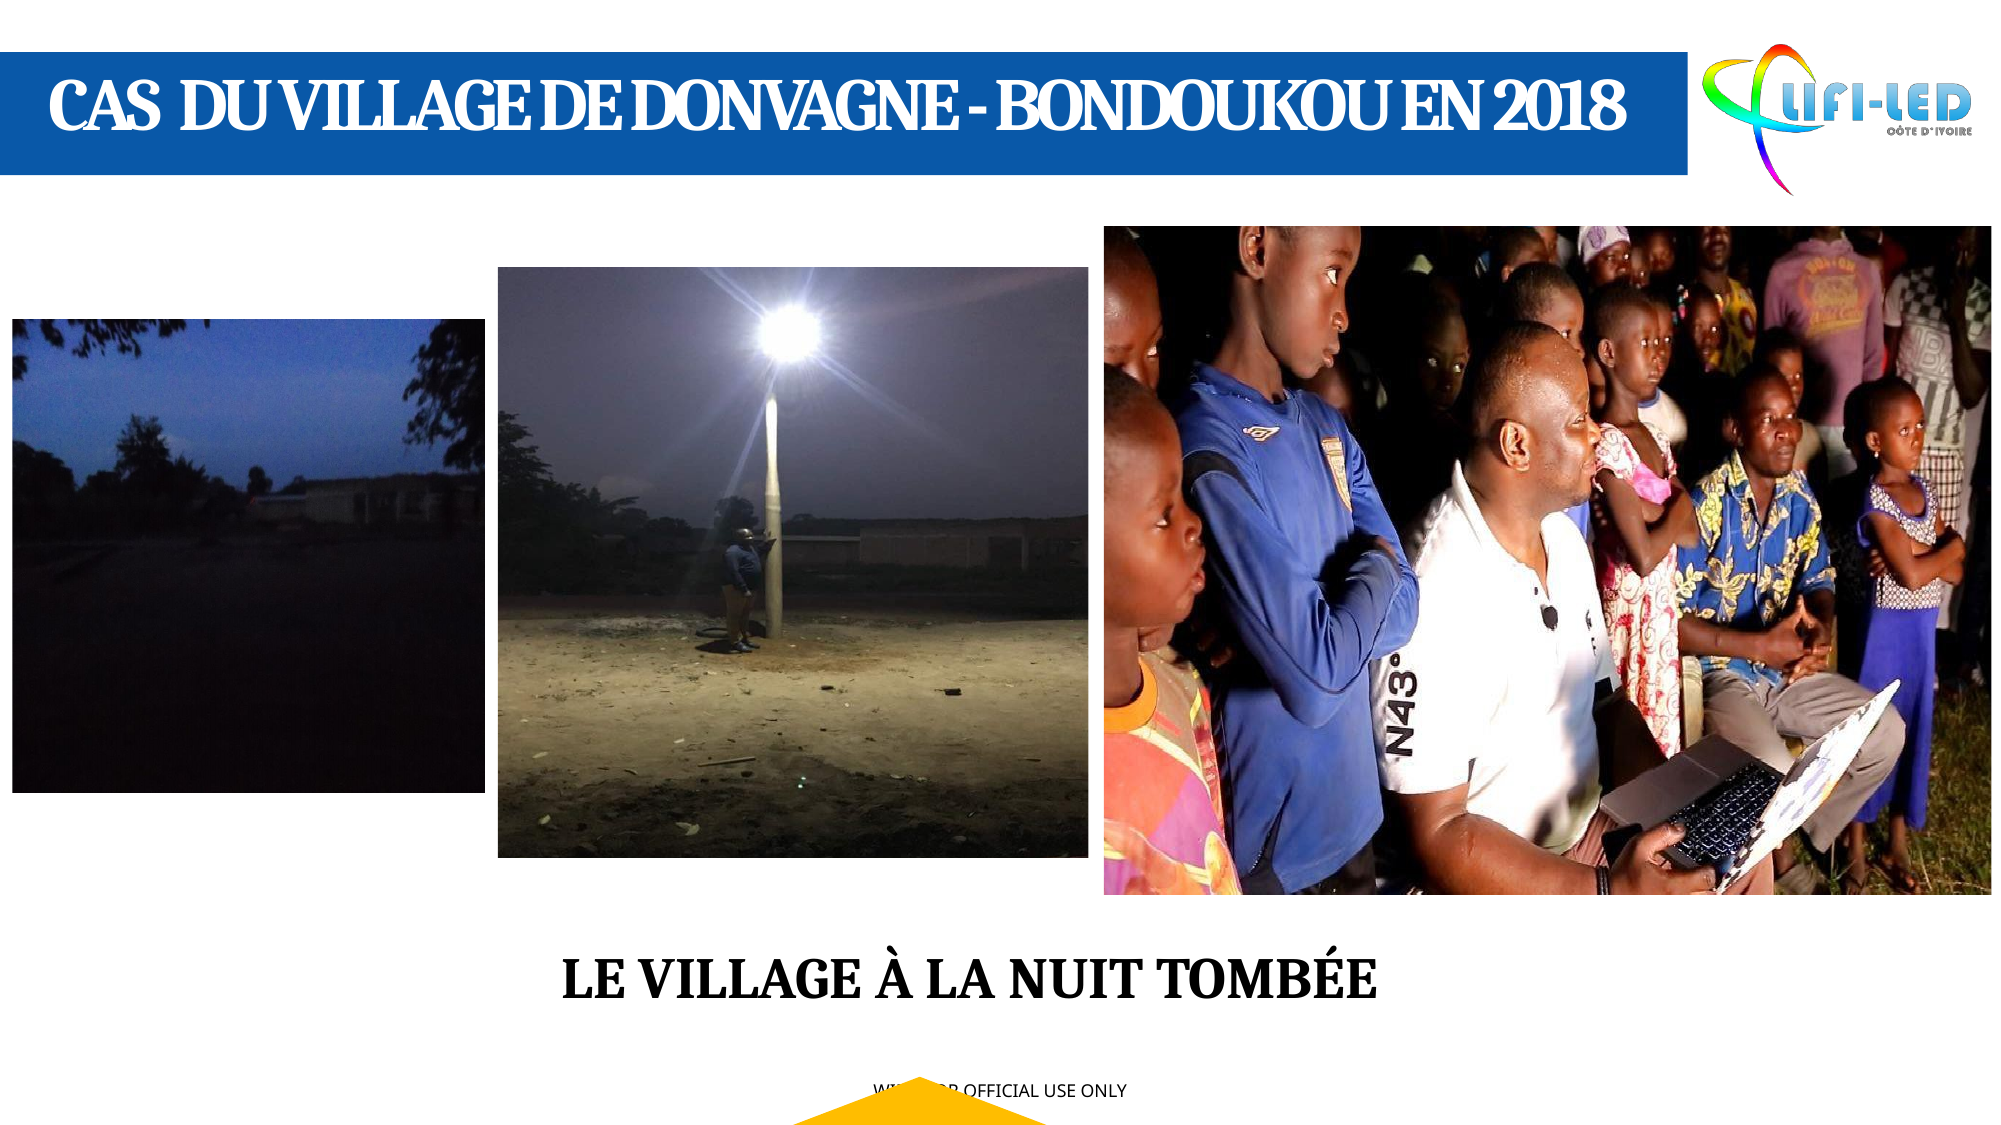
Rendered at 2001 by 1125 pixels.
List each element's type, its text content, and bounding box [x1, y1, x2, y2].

text_box [1103, 226, 1992, 895]
text_box [1697, 34, 1975, 203]
text_box LE VILLAGE À LA NUIT TOMBÉE [502, 937, 1438, 1004]
text_box [793, 1076, 1047, 1125]
text_box [497, 267, 1089, 858]
text_box [12, 319, 485, 793]
text_box CAS DU VILLAGE DE DONVAGNE - BONDOUKOU EN 2018 [12, 62, 1663, 142]
text_box [0, 52, 1688, 176]
